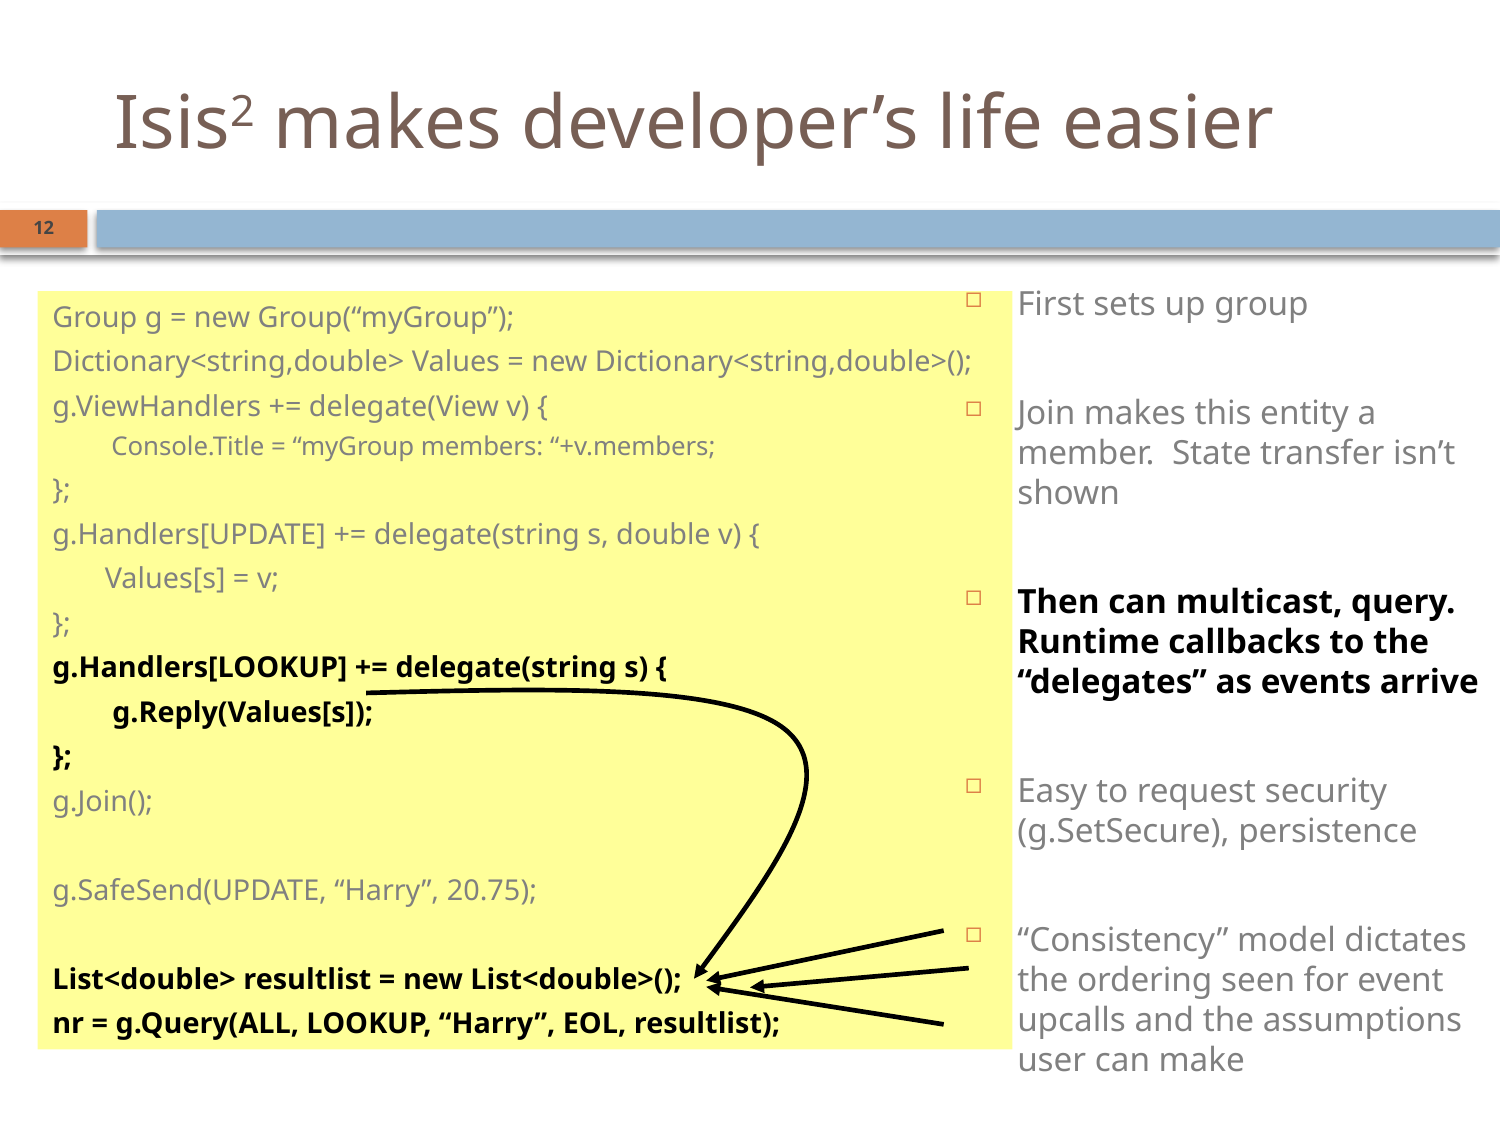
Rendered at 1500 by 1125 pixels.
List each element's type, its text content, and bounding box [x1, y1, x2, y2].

title Isis2 makes developer’s life easier [99, 37, 1438, 200]
list First sets up group Join makes this entity a member. State transfer isn’t shown Then can multicast, query. Runtime callbacks to the “delegates” as events arrive Easy to request security (g.SetSecure), persistence “Consistency” model dictates the ordering seen for event upcalls and the assumptions user can make [950, 275, 1500, 1034]
text_box [366, 688, 809, 979]
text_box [705, 986, 944, 1025]
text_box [705, 930, 944, 981]
slide_number 12 [0, 208, 88, 249]
list Group g = new Group(“myGroup”); Dictionary<string,double> Values = new Dictionary<string,double>(); g.ViewHandlers += delegate(View v) { Console.Title = “myGroup members: “+v.members; }; g.Handlers[UPDATE] += delegate(string s, double v) { Values[s] = v; }; g.Handlers[LOOKUP] += delegate(string s) { g.Reply(Values[s]); }; g.Join(); g.SafeSend(UPDATE, “Harry”, 20.75); List<double> resultlist = new List<double>(); nr = g.Query(ALL, LOOKUP, “Harry”, EOL, resultlist); [37, 291, 1013, 1050]
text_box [749, 967, 969, 988]
